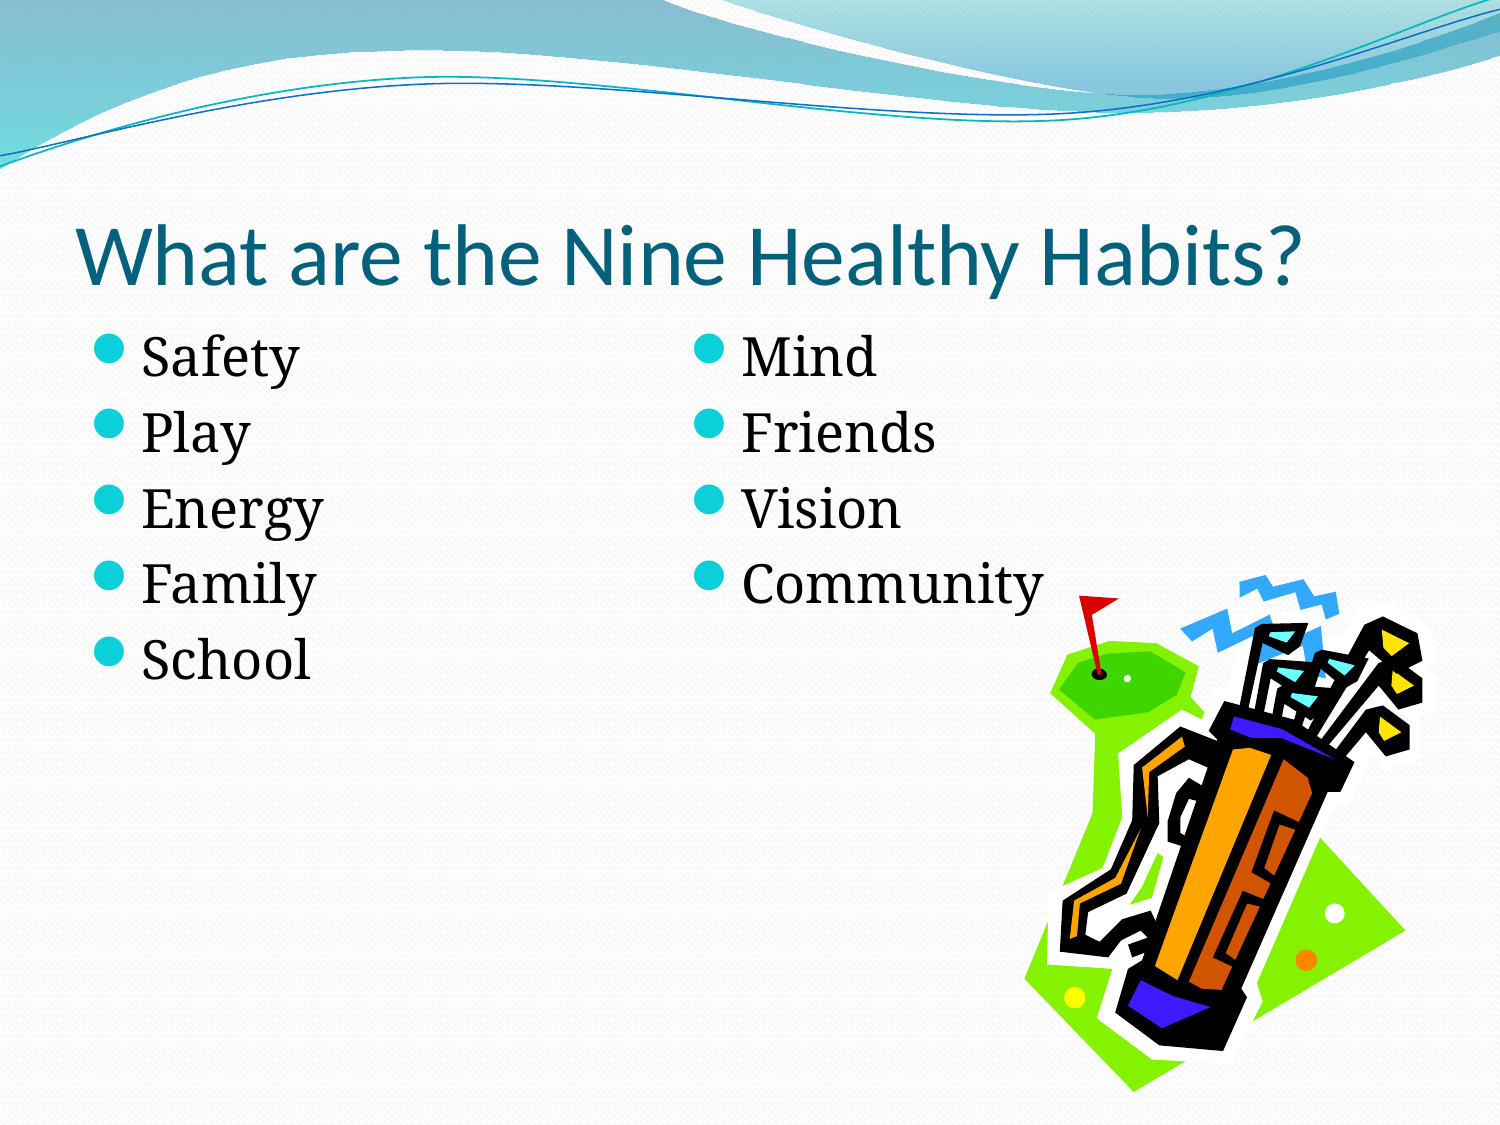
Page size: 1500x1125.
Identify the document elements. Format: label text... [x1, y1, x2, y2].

title What are the Nine Healthy Habits? [75, 115, 1425, 303]
list Mind Friends Vision Community [675, 314, 1338, 1043]
list Safety Play Energy Family School [75, 314, 675, 1043]
picture [1024, 574, 1438, 1093]
